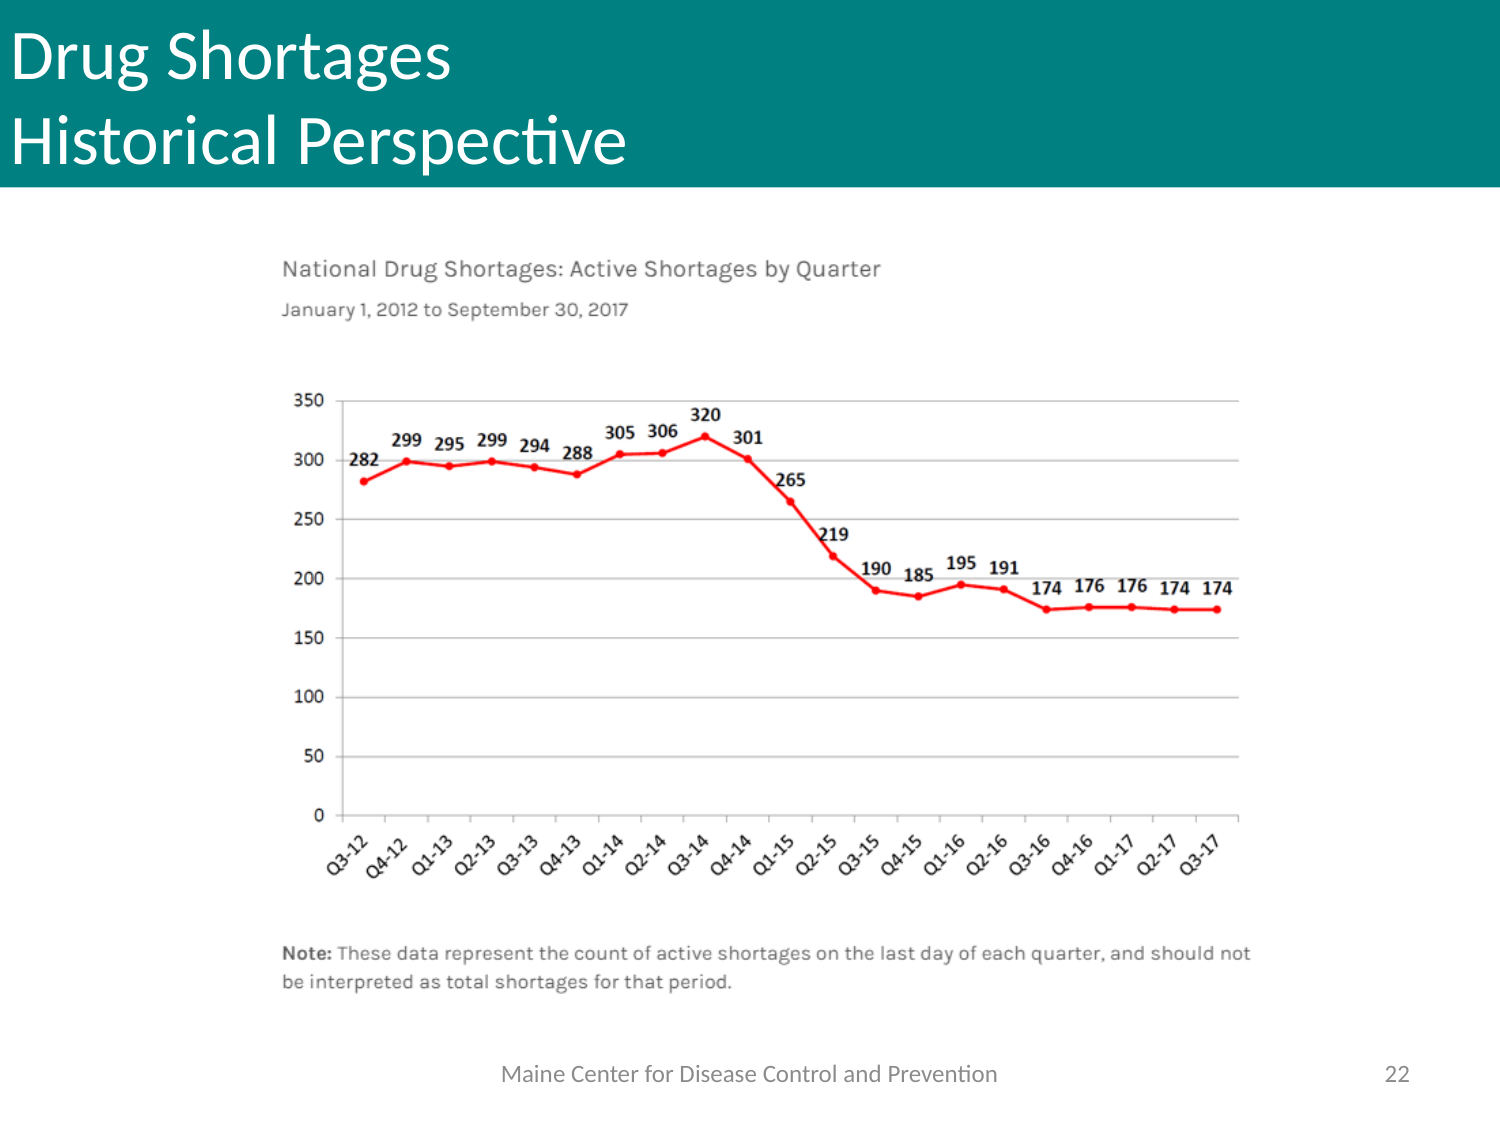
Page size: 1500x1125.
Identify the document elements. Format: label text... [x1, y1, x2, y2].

picture [205, 240, 1295, 998]
slide_number 22 [1074, 1042, 1425, 1103]
title Drug Shortages Historical Perspective [0, 0, 1500, 188]
footer Maine Center for Disease Control and Prevention [450, 1042, 1050, 1103]
